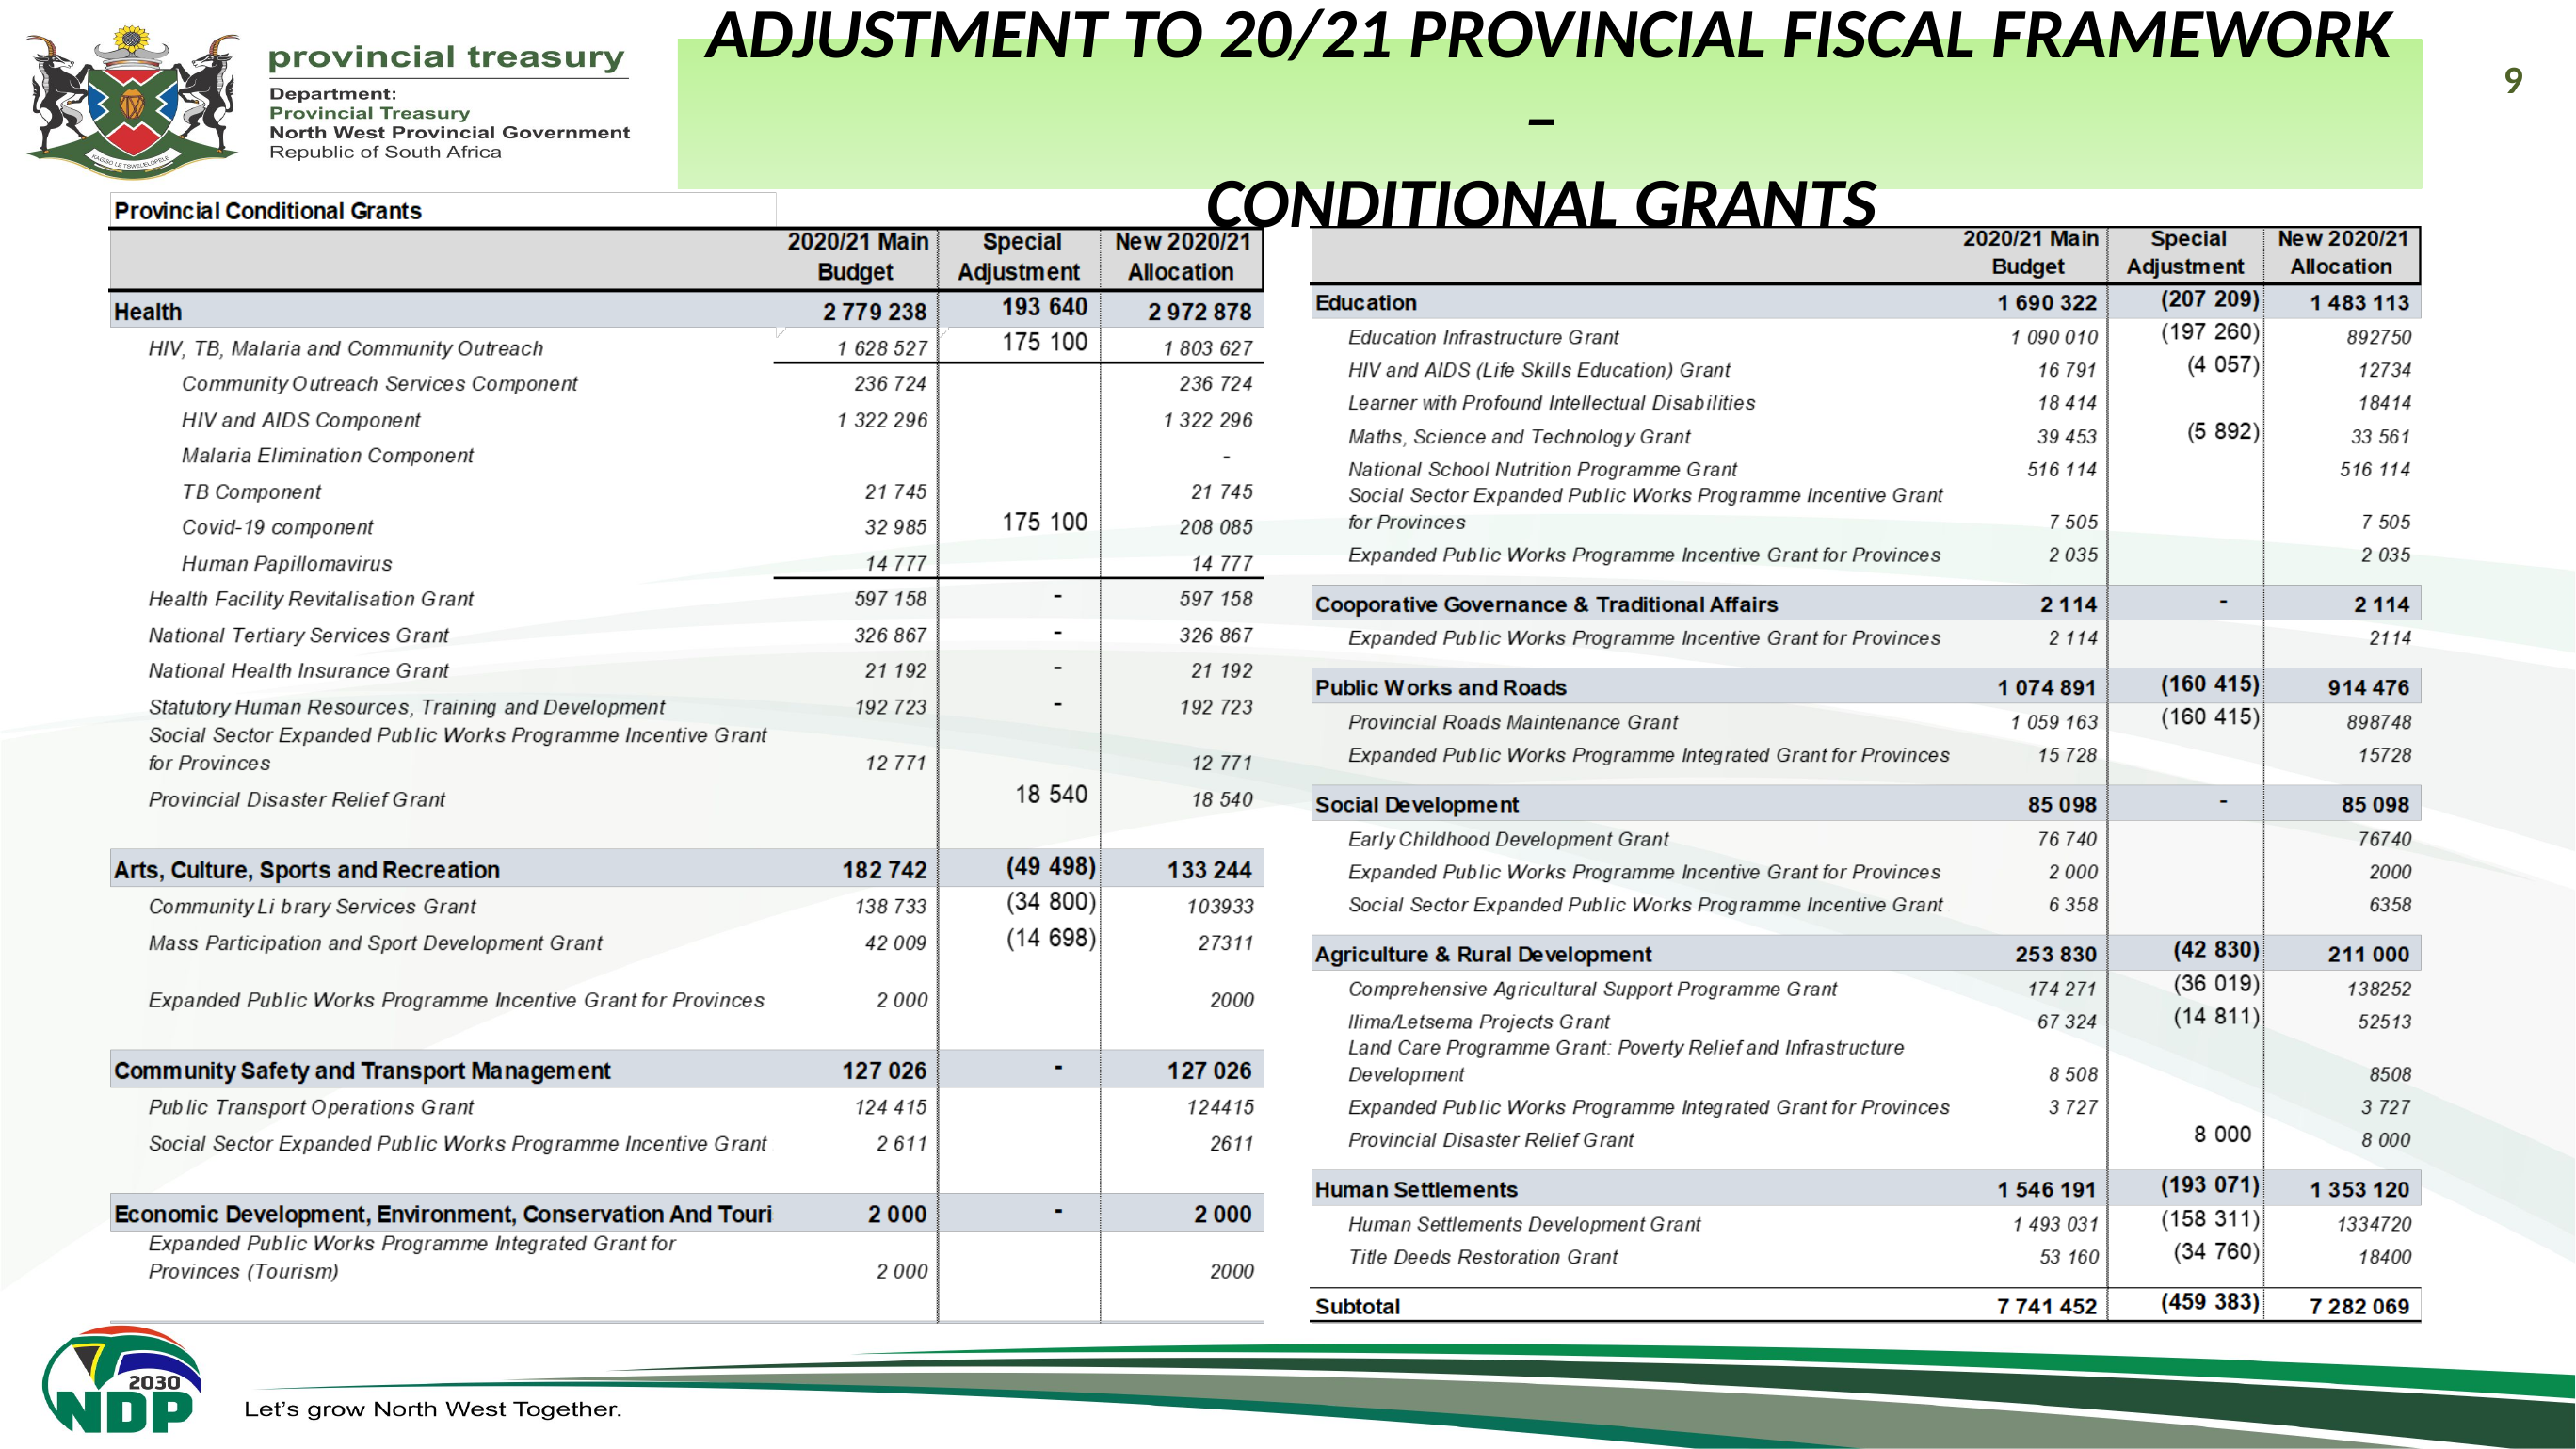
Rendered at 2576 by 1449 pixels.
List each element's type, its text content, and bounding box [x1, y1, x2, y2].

text_box Adjustment to 20/21 Provincial Fiscal Framework – Conditional Grants [677, 39, 2423, 189]
picture [0, 0, 2576, 1449]
slide_number 9 [2423, 40, 2537, 118]
